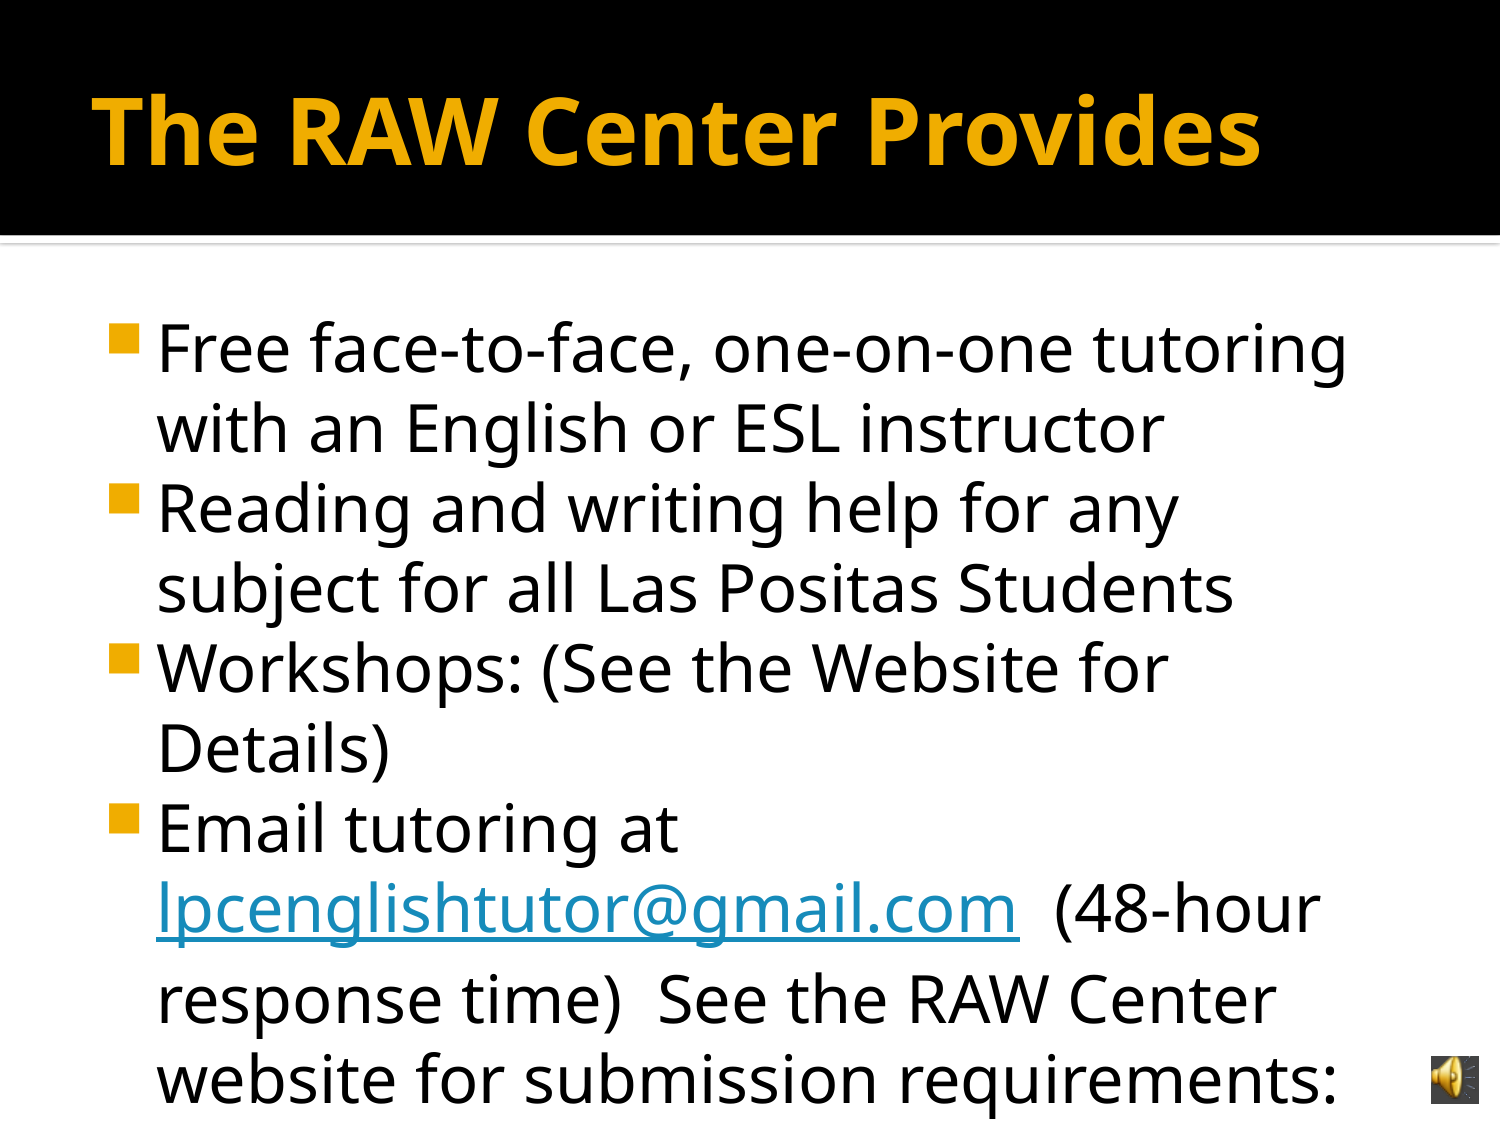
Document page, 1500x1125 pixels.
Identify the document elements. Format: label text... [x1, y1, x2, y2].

list Free face-to-face, one-on-one tutoring with an English or ESL instructor Reading and writing help for any subject for all Las Positas Students Workshops: (See the Website for Details) Email tutoring at lpcenglishtutor@gmail.com (48-hour response time) See the RAW Center website for submission requirements: http://www.laspositascollege.edu/RAW/ [75, 291, 1425, 1088]
picture [1429, 1054, 1480, 1105]
title The RAW Center Provides [75, 25, 1425, 231]
